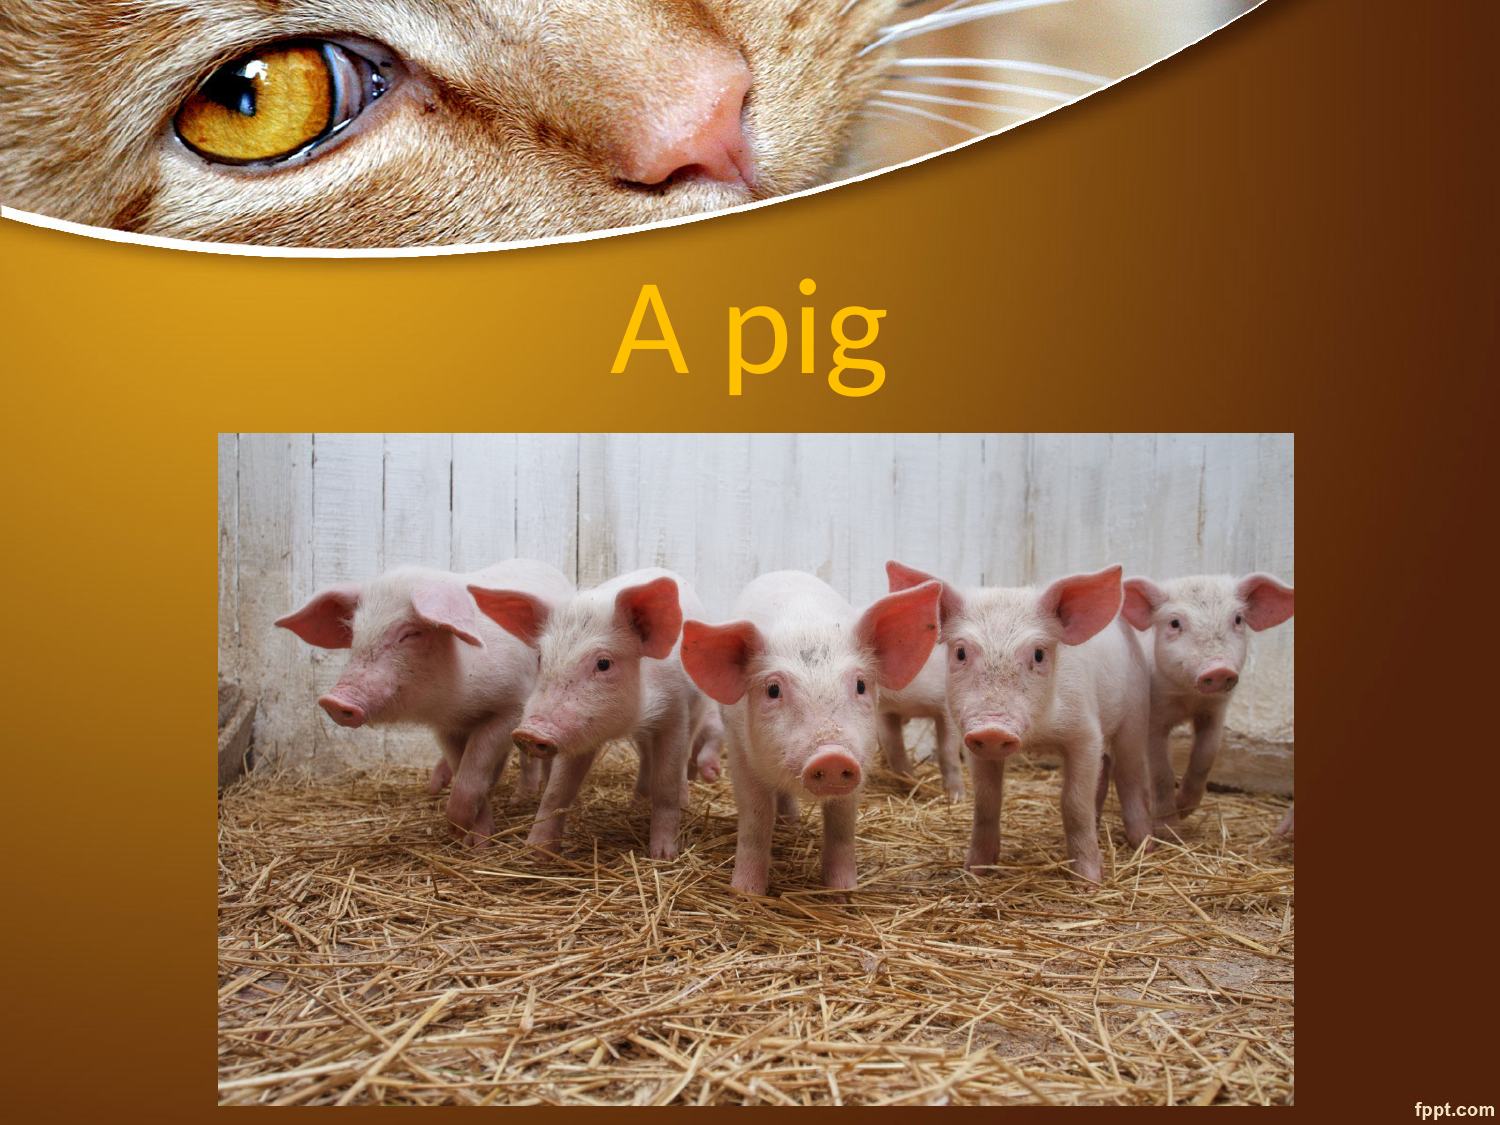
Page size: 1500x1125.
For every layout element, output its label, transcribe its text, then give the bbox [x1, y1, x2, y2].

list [218, 433, 1294, 1107]
picture [0, 0, 1500, 1125]
title A pig [75, 224, 1425, 413]
